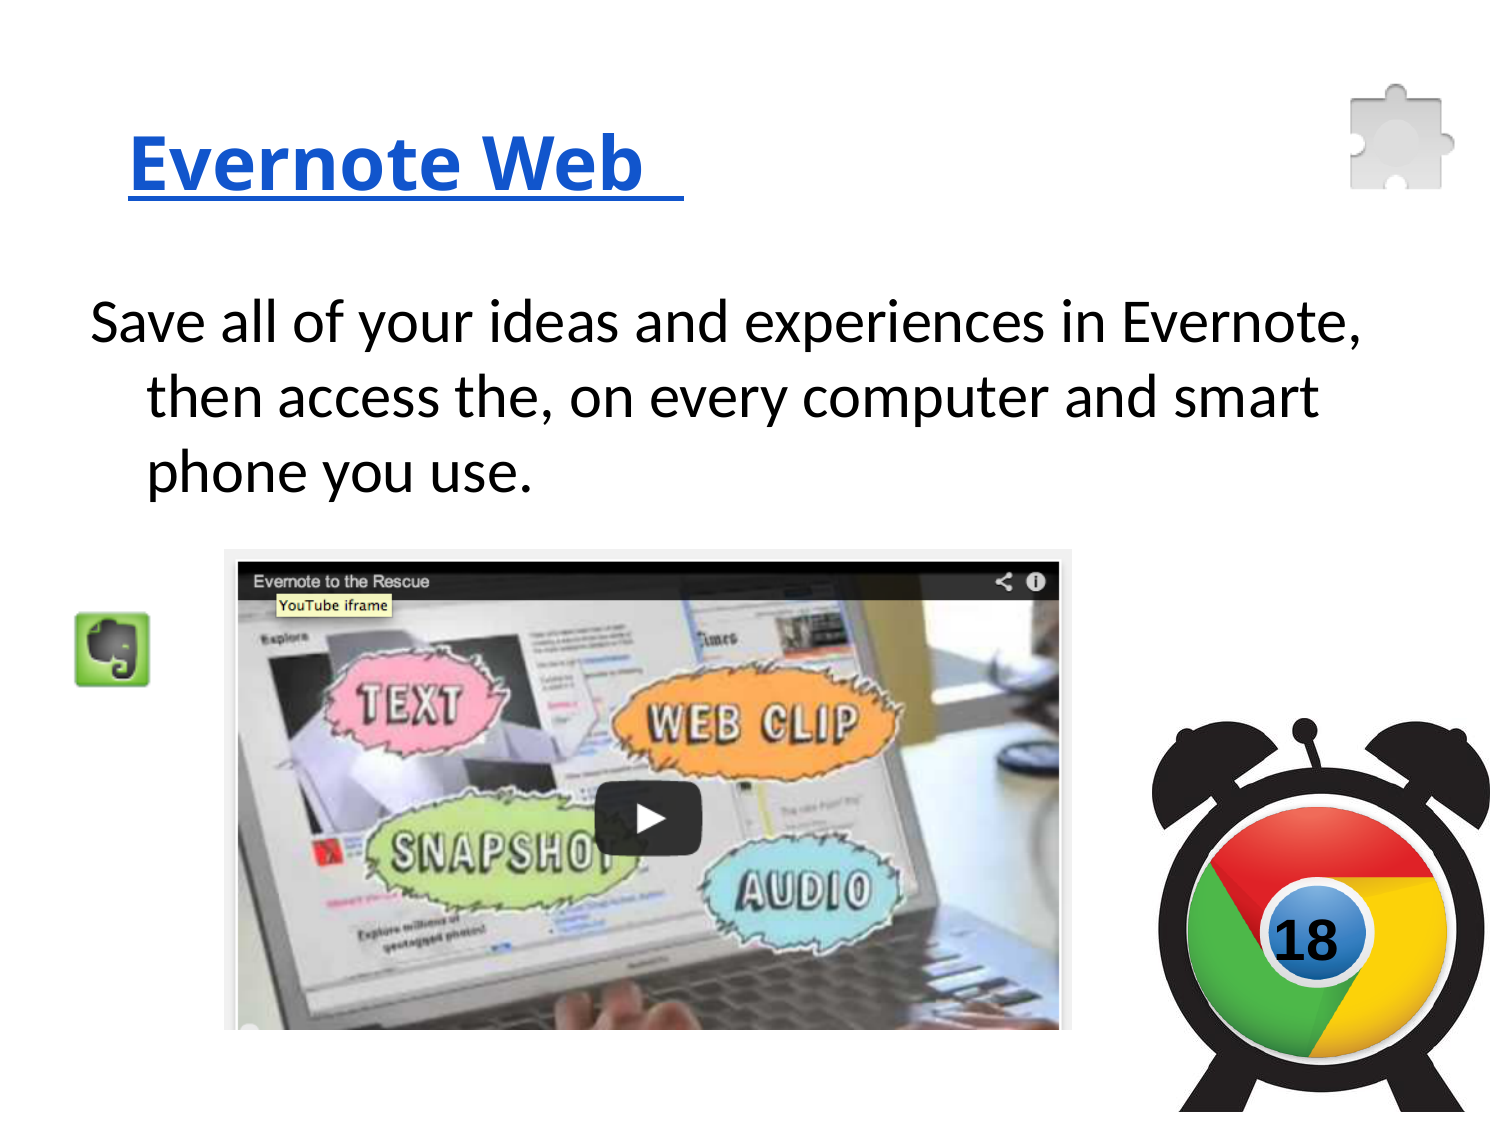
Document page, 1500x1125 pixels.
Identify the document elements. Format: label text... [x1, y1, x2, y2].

title Evernote Web [75, 45, 1425, 233]
picture [224, 548, 1072, 1030]
picture [1334, 75, 1464, 210]
list Save all of your ideas and experiences in Evernote, then access the, on every computer and smart phone you use. [75, 265, 1389, 441]
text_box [1152, 718, 1490, 1112]
picture [35, 587, 180, 720]
